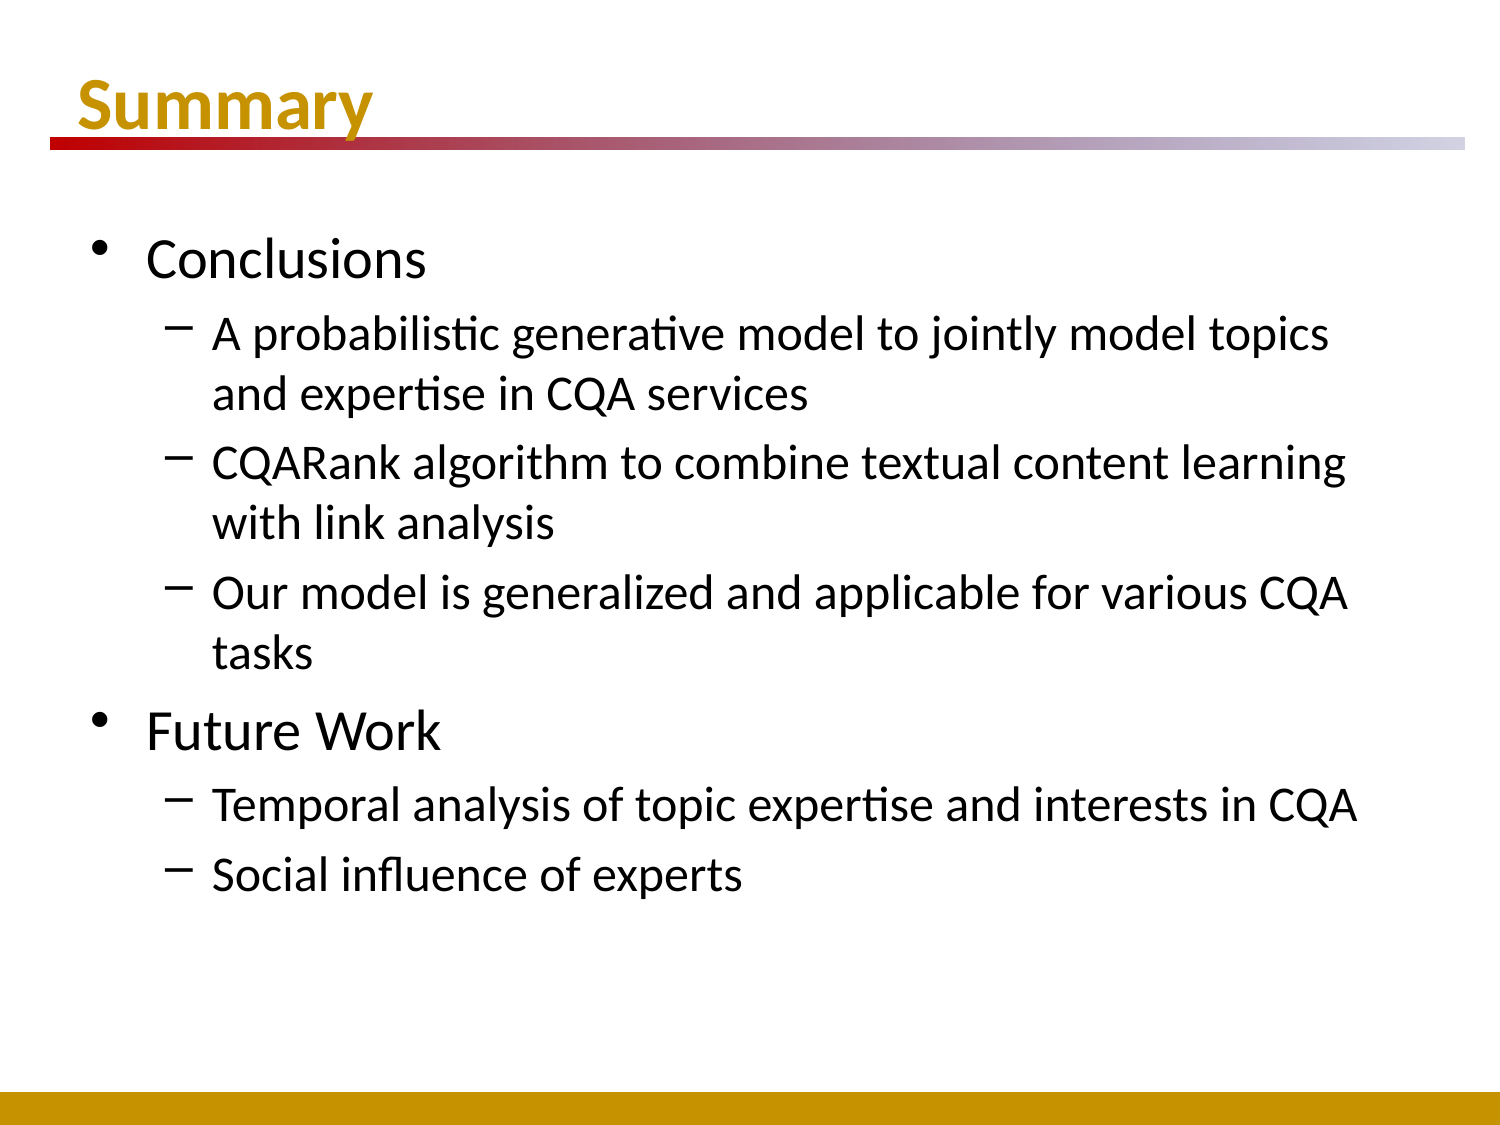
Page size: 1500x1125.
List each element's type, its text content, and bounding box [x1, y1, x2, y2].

title Summary [62, 47, 1426, 153]
list Conclusions A probabilistic generative model to jointly model topics and expertise in CQA services CQARank algorithm to combine textual content learning with link analysis Our model is generalized and applicable for various CQA tasks Future Work Temporal analysis of topic expertise and interests in CQA Social influence of experts [74, 212, 1426, 929]
slide_number [1264, 1087, 1478, 1125]
